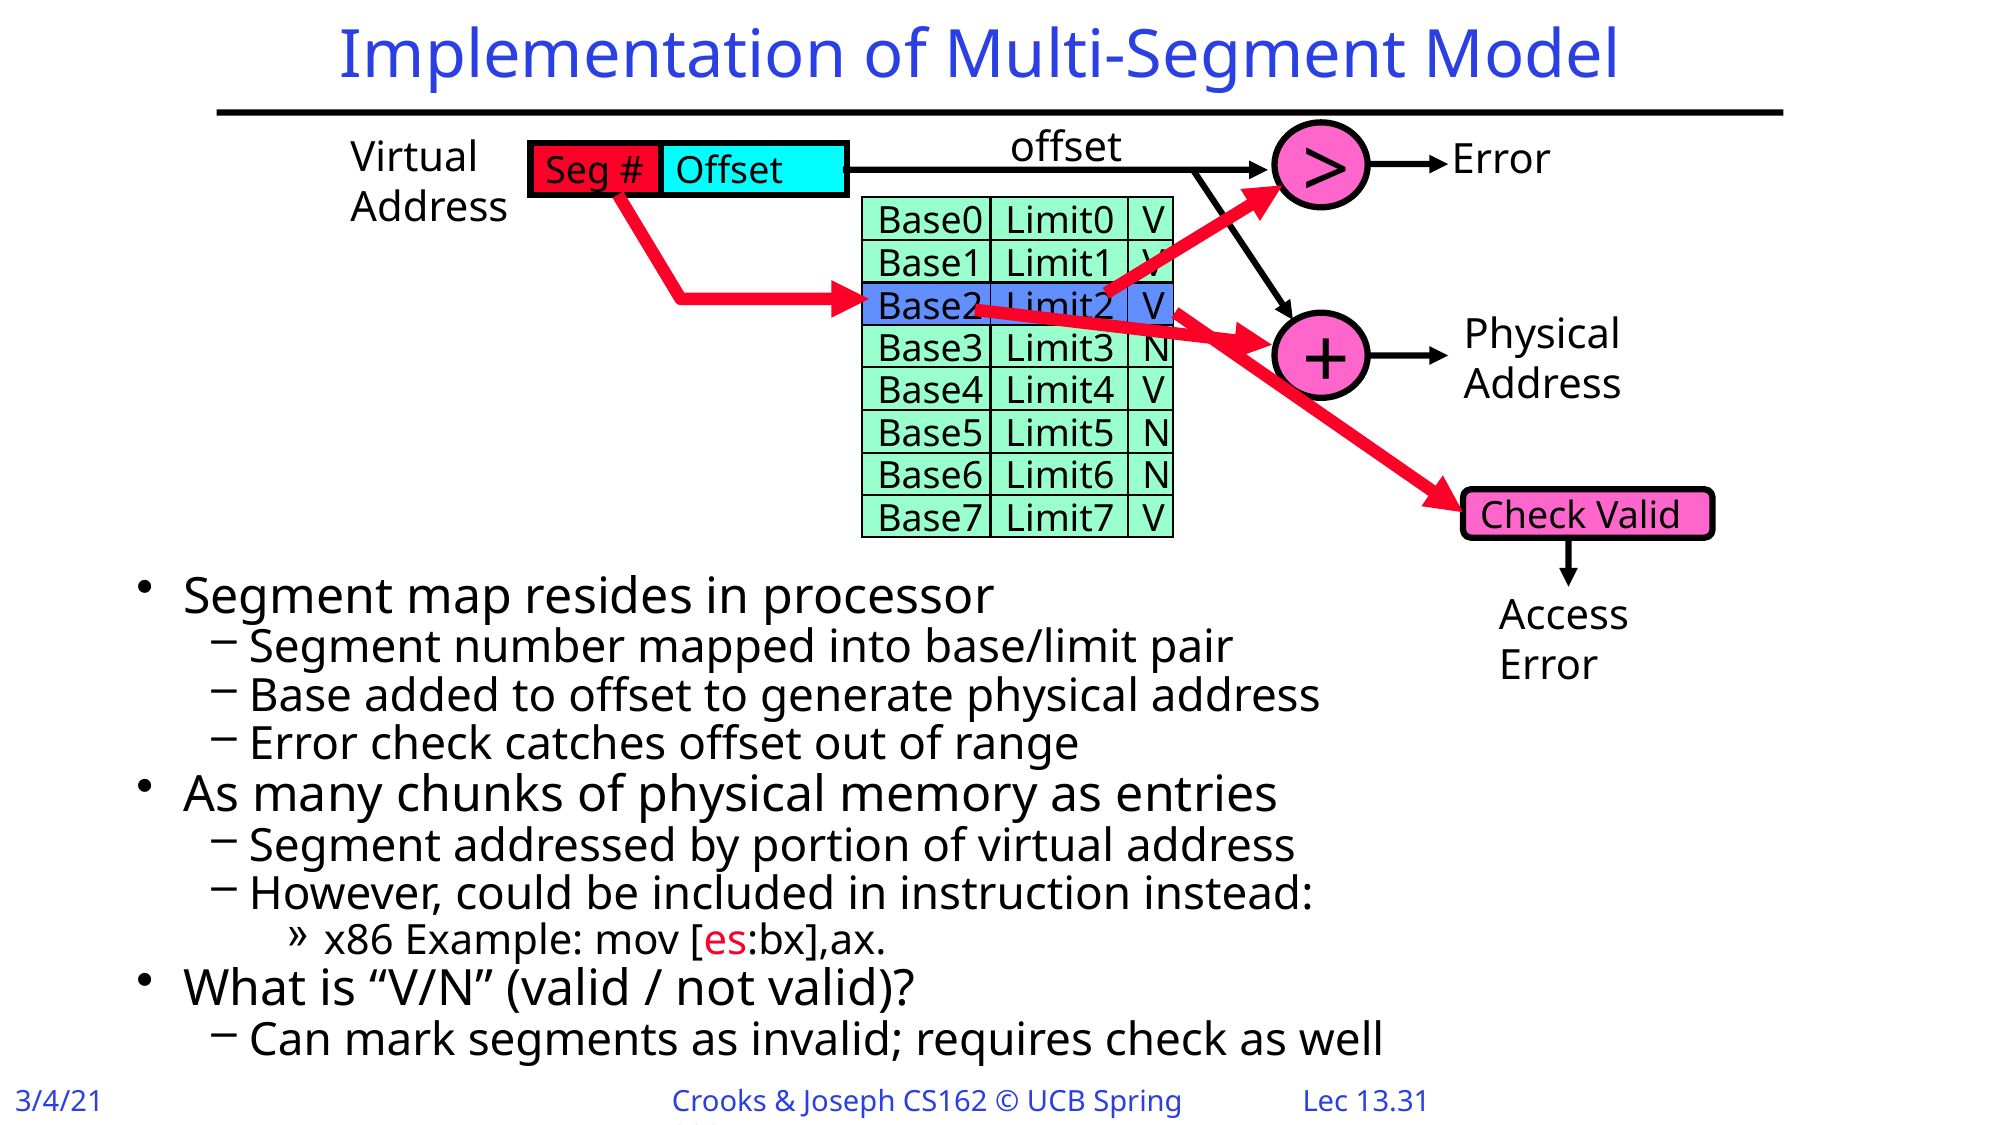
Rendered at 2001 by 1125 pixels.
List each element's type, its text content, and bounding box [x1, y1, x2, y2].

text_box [337, 122, 848, 239]
list Segment map resides in processor Segment number mapped into base/limit pair Base added to offset to generate physical address Error check catches offset out of range As many chunks of physical memory as entries Segment addressed by portion of virtual address However, could be included in instruction instead: x86 Example: mov [es:bx],ax. What is “V/N” (valid / not valid)? Can mark segments as invalid; requires check as well [121, 567, 1800, 1093]
text_box [649, 248, 837, 299]
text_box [1174, 312, 1713, 697]
text_box offset [995, 112, 1137, 168]
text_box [842, 169, 1651, 416]
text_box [862, 424, 1169, 538]
title Implementation of Multi-Segment Model [312, 12, 1650, 100]
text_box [1105, 122, 1563, 294]
